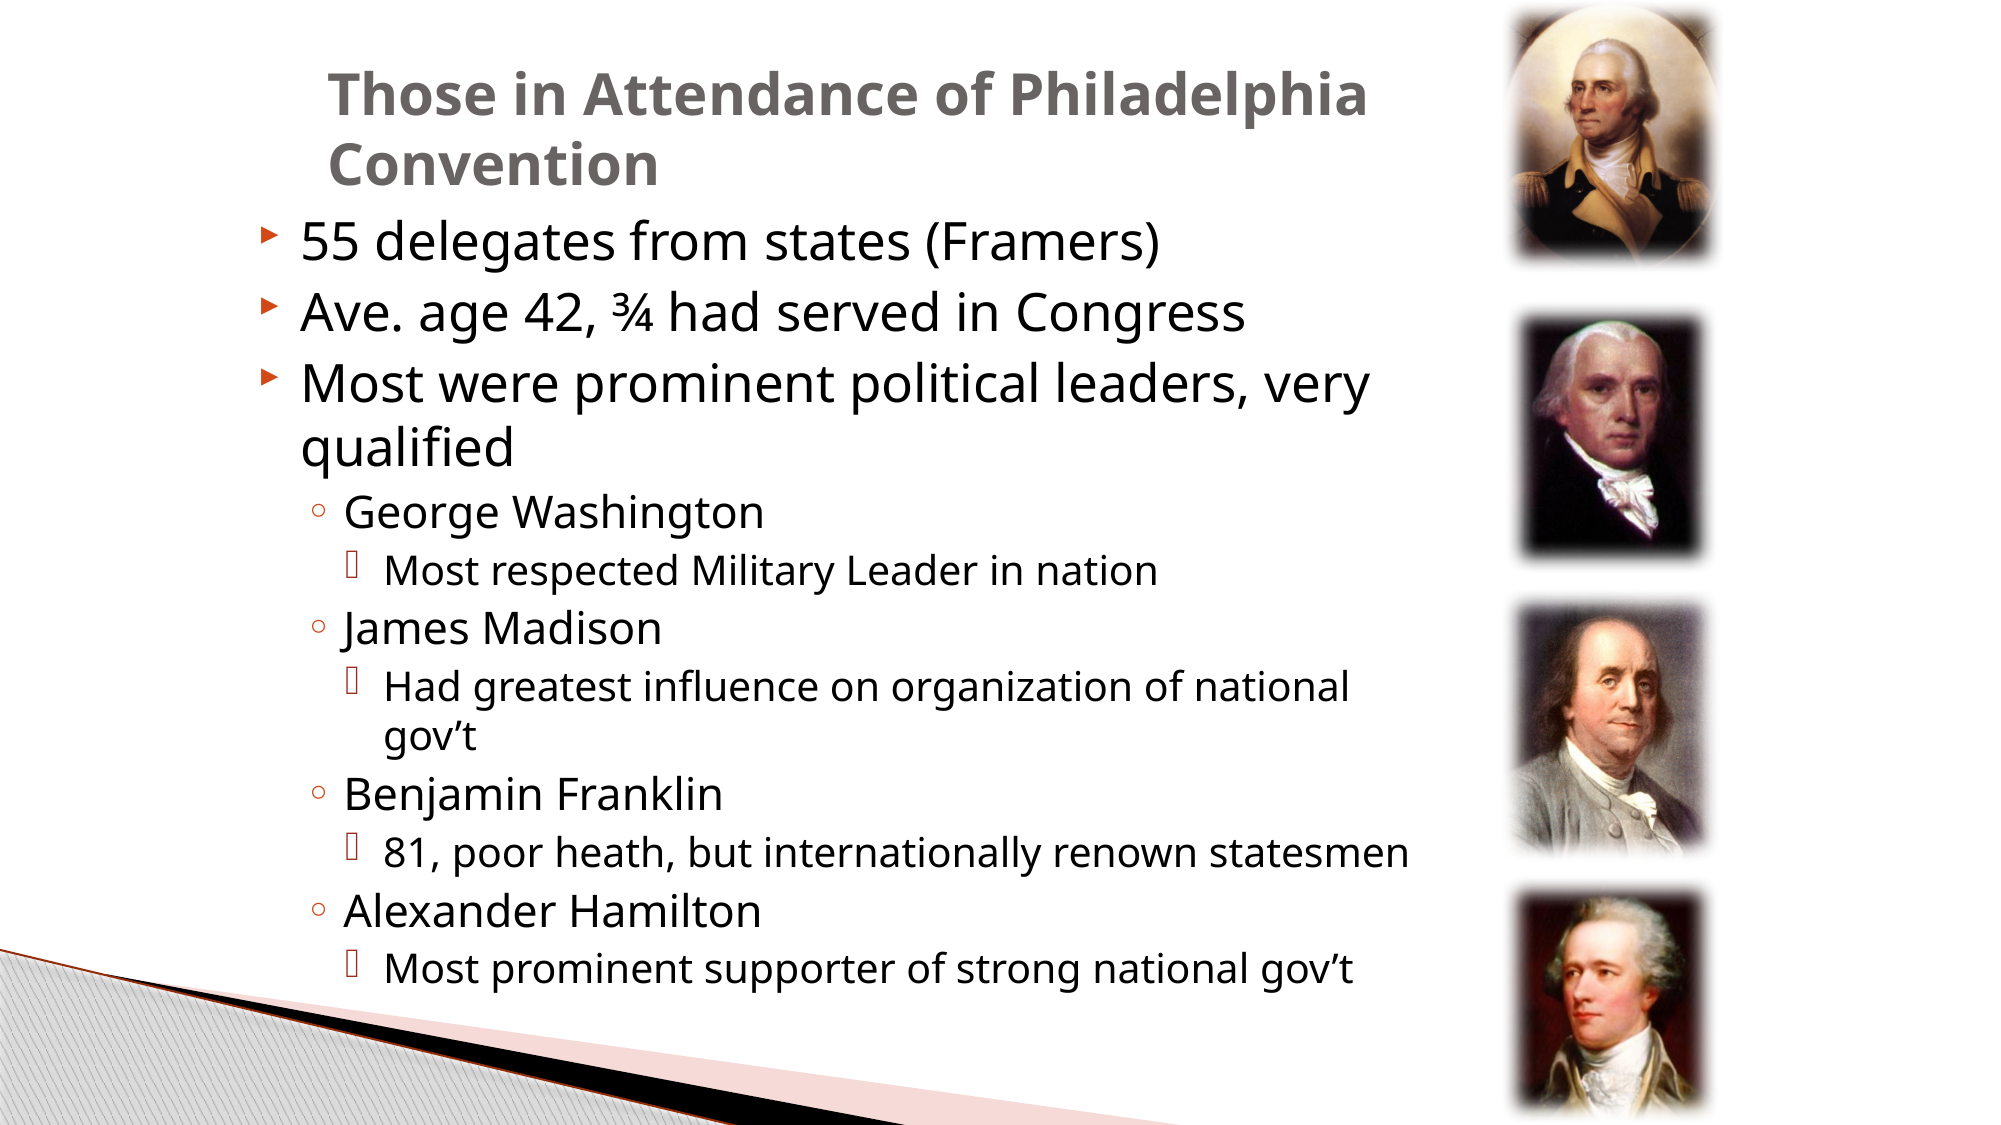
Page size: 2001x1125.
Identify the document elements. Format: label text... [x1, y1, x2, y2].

picture [1503, 299, 1719, 576]
picture [1499, 0, 1726, 276]
title Those in Attendance of Philadelphia Convention [312, 50, 1493, 205]
picture [1499, 874, 1721, 1125]
picture [1499, 587, 1721, 863]
list 55 delegates from states (Framers) Ave. age 42, ¾ had served in Congress Most were prominent political leaders, very qualified George Washington Most respected Military Leader in nation James Madison Had greatest influence on organization of national gov’t Benjamin Franklin 81, poor heath, but internationally renown statesmen Alexander Hamilton Most prominent supporter of strong national gov’t [225, 200, 1450, 1000]
